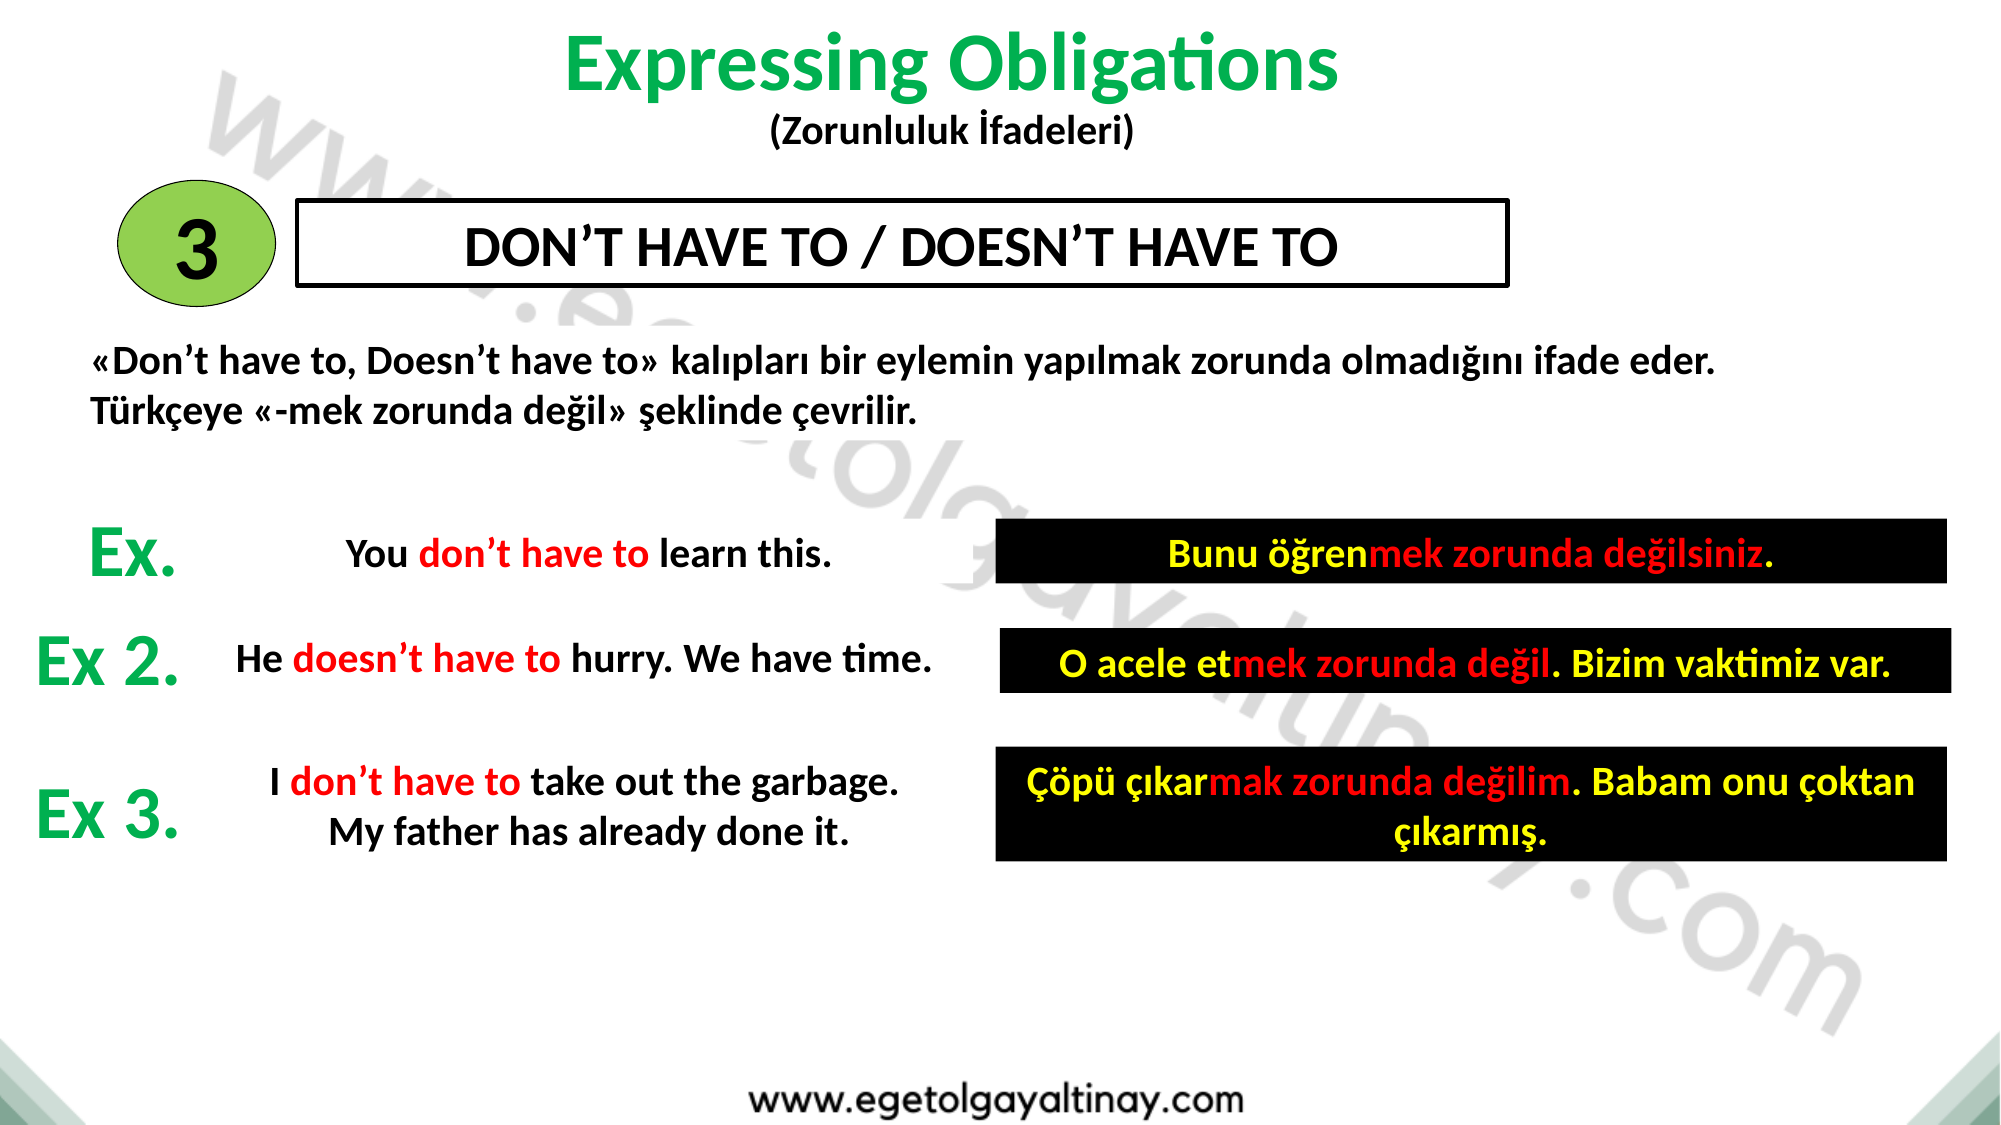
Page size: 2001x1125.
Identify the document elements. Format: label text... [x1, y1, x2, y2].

text_box Çöpü çıkarmak zorunda değilim. Babam onu çoktan çıkarmış. [995, 746, 1947, 862]
text_box «Don’t have to, Doesn’t have to» kalıpları bir eylemin yapılmak zorunda olmadığını ifade eder. Türkçeye «-mek zorunda değil» şeklinde çevrilir. [75, 325, 1805, 441]
text_box O acele etmek zorunda değil. Bizim vaktimiz var. [999, 628, 1952, 693]
text_box Expressing Obligations [75, 0, 1830, 115]
text_box Ex 2. [0, 602, 217, 708]
text_box 3 [117, 179, 277, 308]
text_box You don’t have to learn this. [206, 518, 974, 584]
text_box Ex. [61, 493, 206, 599]
text_box I don’t have to take out the garbage. My father has already done it. [205, 746, 974, 862]
text_box Ex 3. [0, 756, 205, 862]
text_box He doesn’t have to hurry. We have time. [217, 623, 974, 689]
text_box (Zorunluluk İfadeleri) [251, 95, 1654, 161]
picture [0, 0, 2001, 1125]
text_box DON’T HAVE TO / DOESN’T HAVE TO [297, 200, 1508, 286]
text_box Bunu öğrenmek zorunda değilsiniz. [995, 518, 1947, 584]
